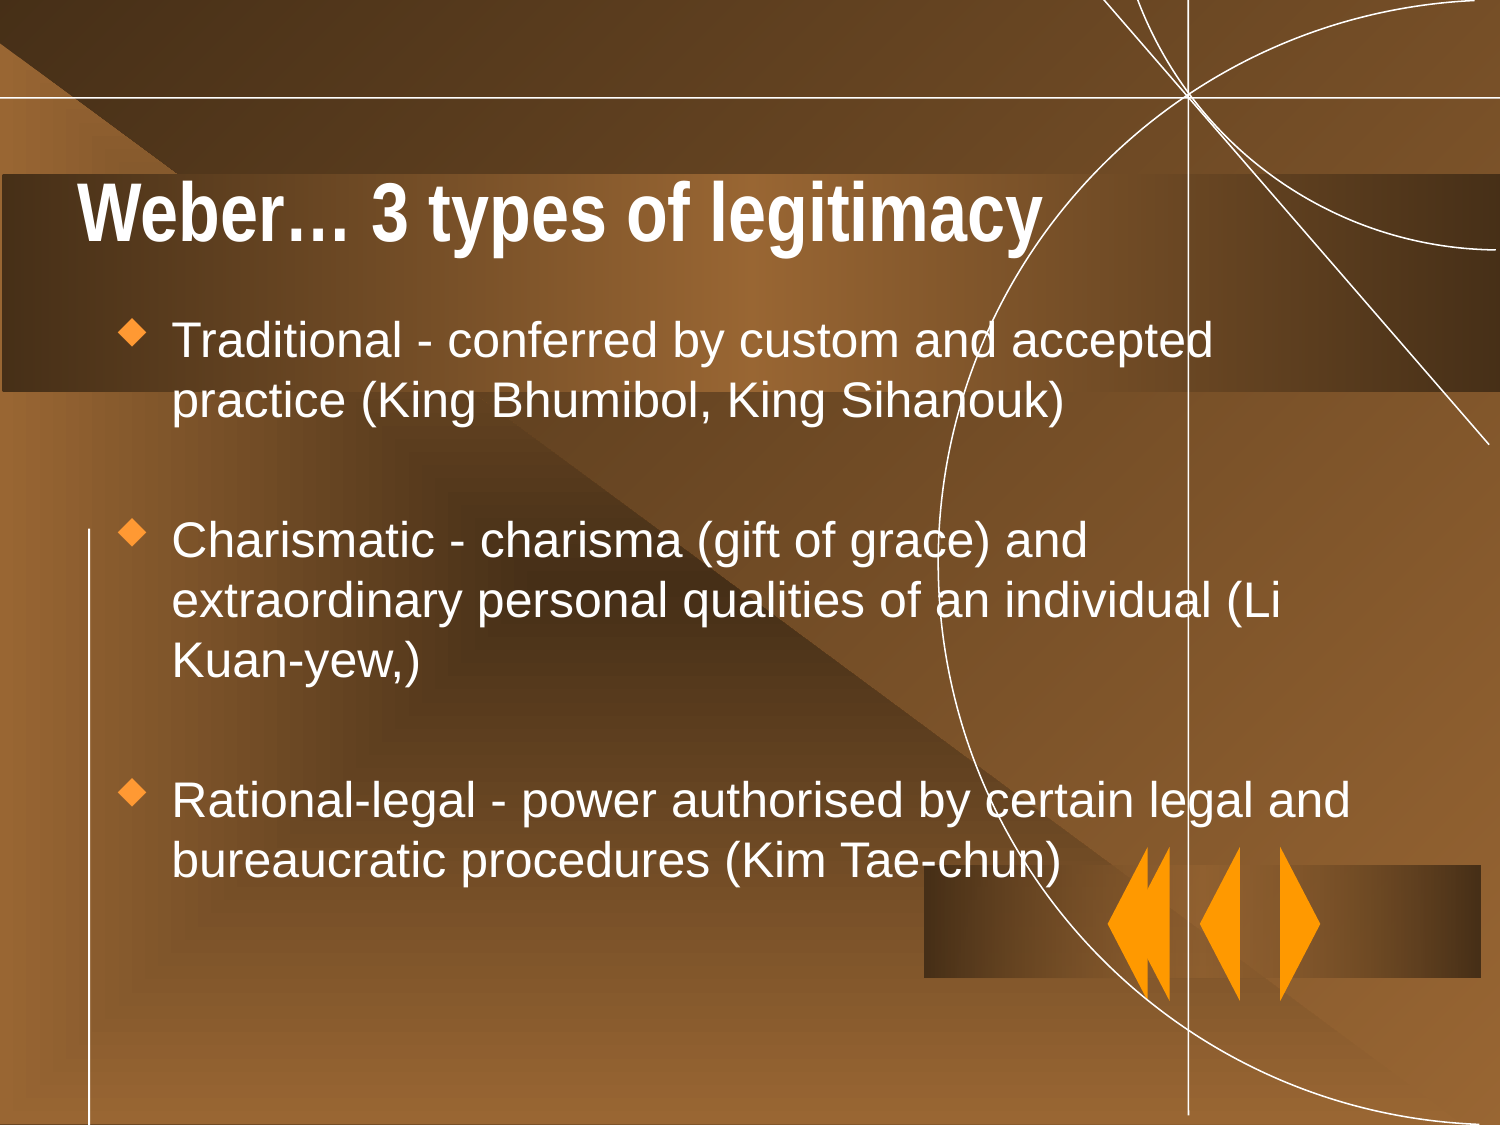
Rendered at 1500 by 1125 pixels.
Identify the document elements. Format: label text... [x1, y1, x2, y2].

list Traditional - conferred by custom and accepted practice (King Bhumibol, King Sihanouk) Charismatic - charisma (gift of grace) and extraordinary personal qualities of an individual (Li Kuan-yew,) Rational-legal - power authorised by certain legal and bureaucratic procedures (Kim Tae-chun) [99, 299, 1400, 861]
title Weber… 3 types of legitimacy [62, 62, 1444, 267]
